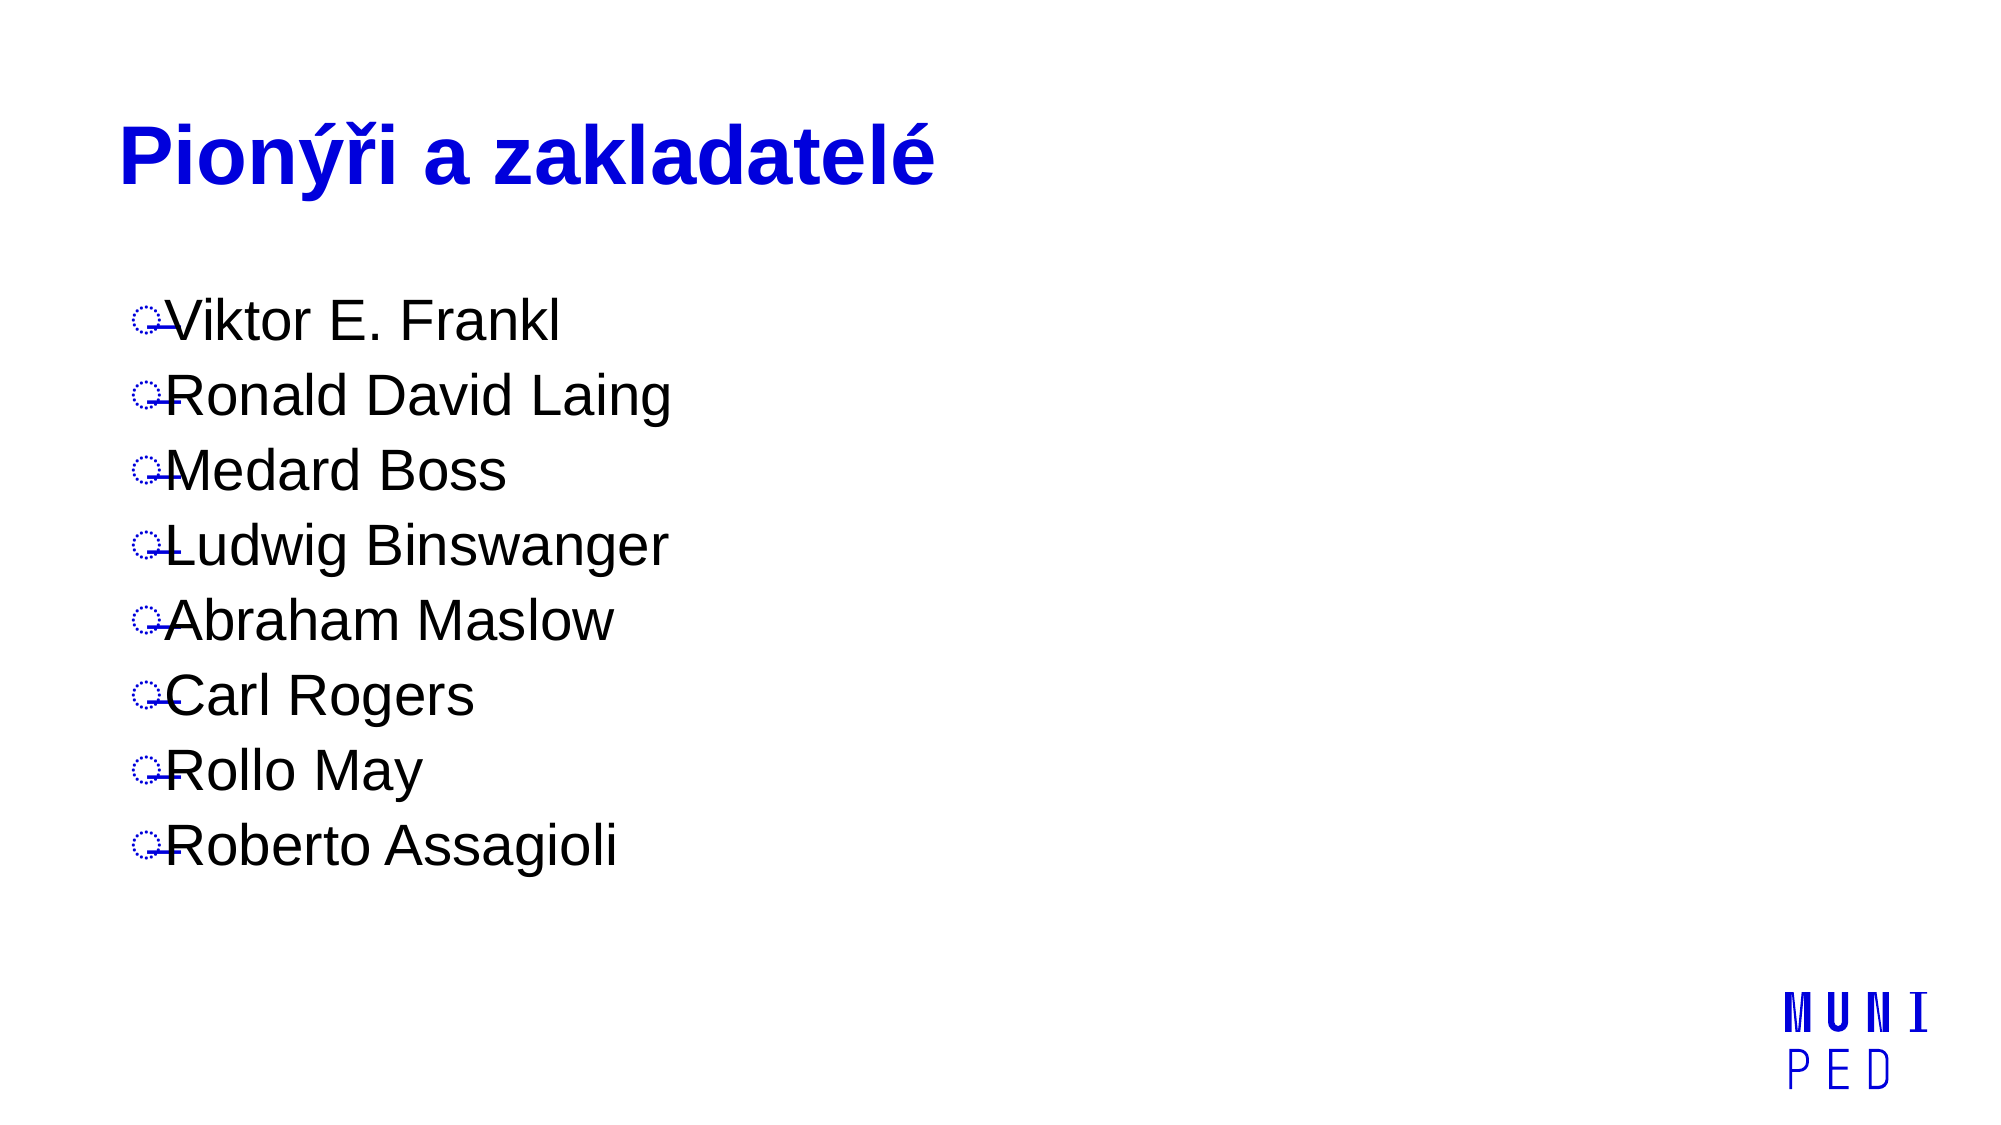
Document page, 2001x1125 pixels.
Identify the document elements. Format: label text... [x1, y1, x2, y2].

list Viktor E. Frankl Ronald David Laing Medard Boss Ludwig Binswanger Abraham Maslow Carl Rogers Rollo May Roberto Assagioli [118, 277, 1883, 957]
title Pionýři a zakladatelé [118, 118, 1883, 193]
